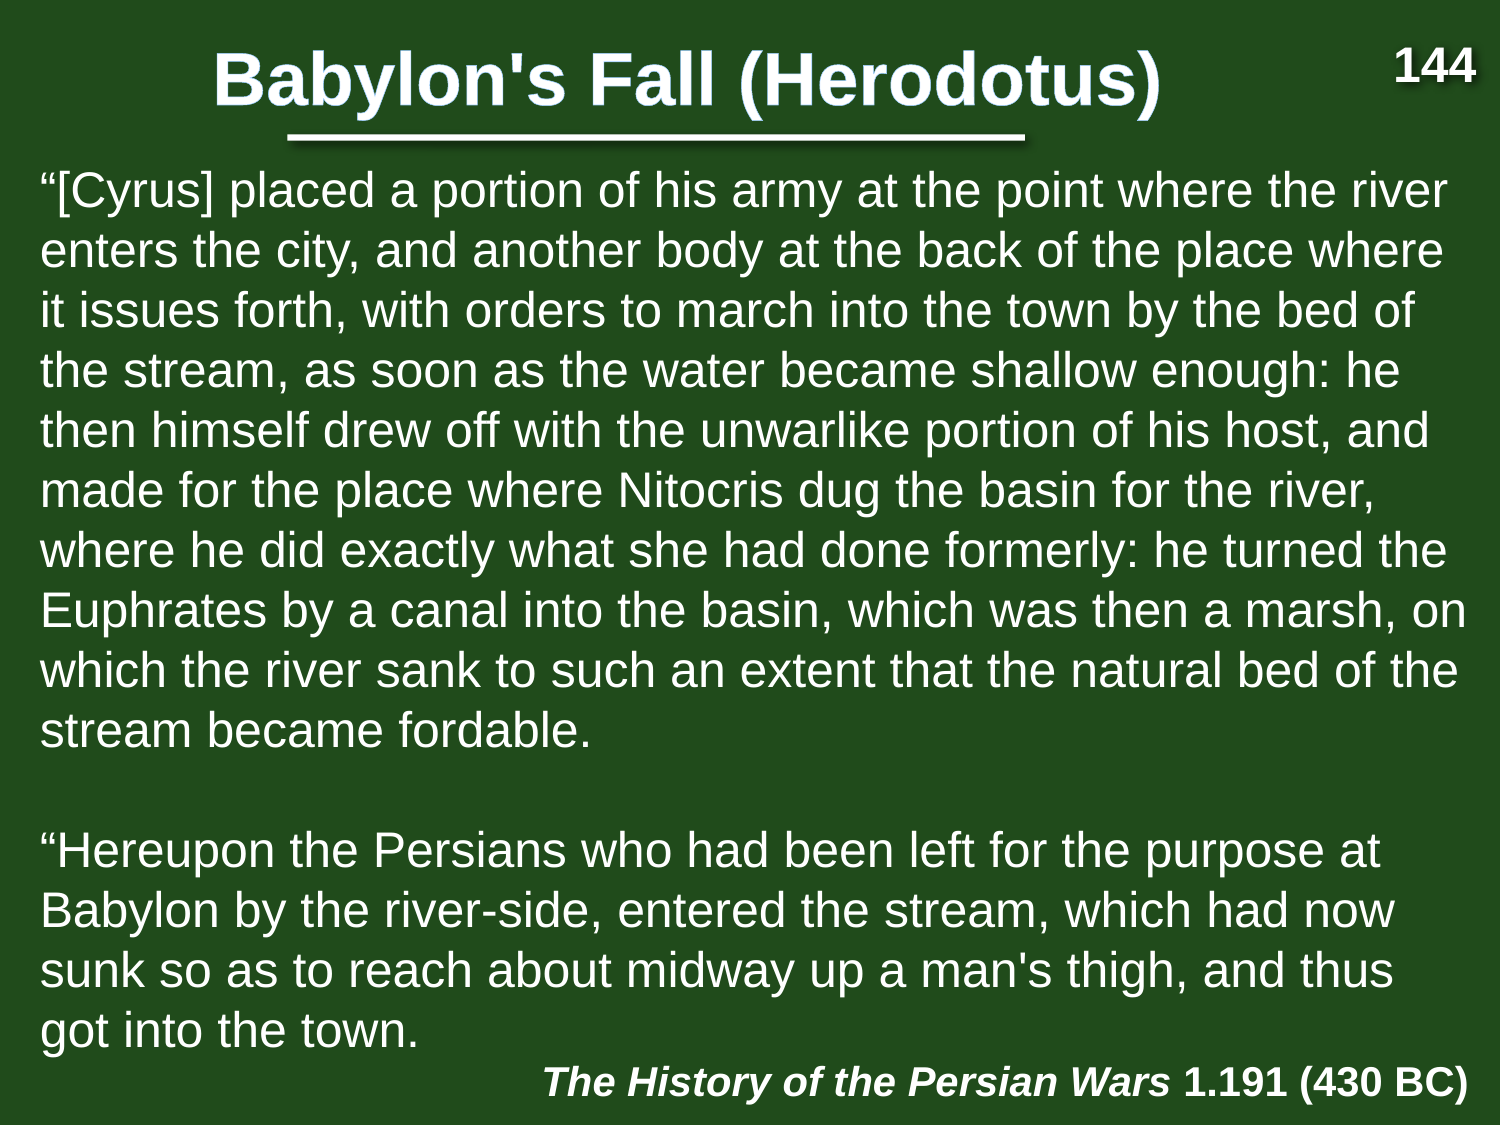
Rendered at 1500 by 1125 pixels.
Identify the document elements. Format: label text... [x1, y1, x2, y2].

text_box Babylon's Fall (Herodotus) [187, 37, 1188, 113]
text_box 144 [1378, 24, 1492, 100]
text_box “[Cyrus] placed a portion of his army at the point where the river enters the city, and another body at the back of the place where it issues forth, with orders to march into the town by the bed of the stream, as soon as the water became shallow enough: he then himself drew off with the unwarlike portion of his host, and made for the place where Nitocris dug the basin for the river, where he did exactly what she had done formerly: he turned the Euphrates by a canal into the basin, which was then a marsh, on which the river sank to such an extent that the natural bed of the stream became fordable. “Hereupon the Persians who had been left for the purpose at Babylon by the river-side, entered the stream, which had now sunk so as to reach about midway up a man's thigh, and thus got into the town. [24, 149, 1488, 1065]
text_box The History of the Persian Wars 1.191 (430 BC) [526, 1046, 1484, 1112]
